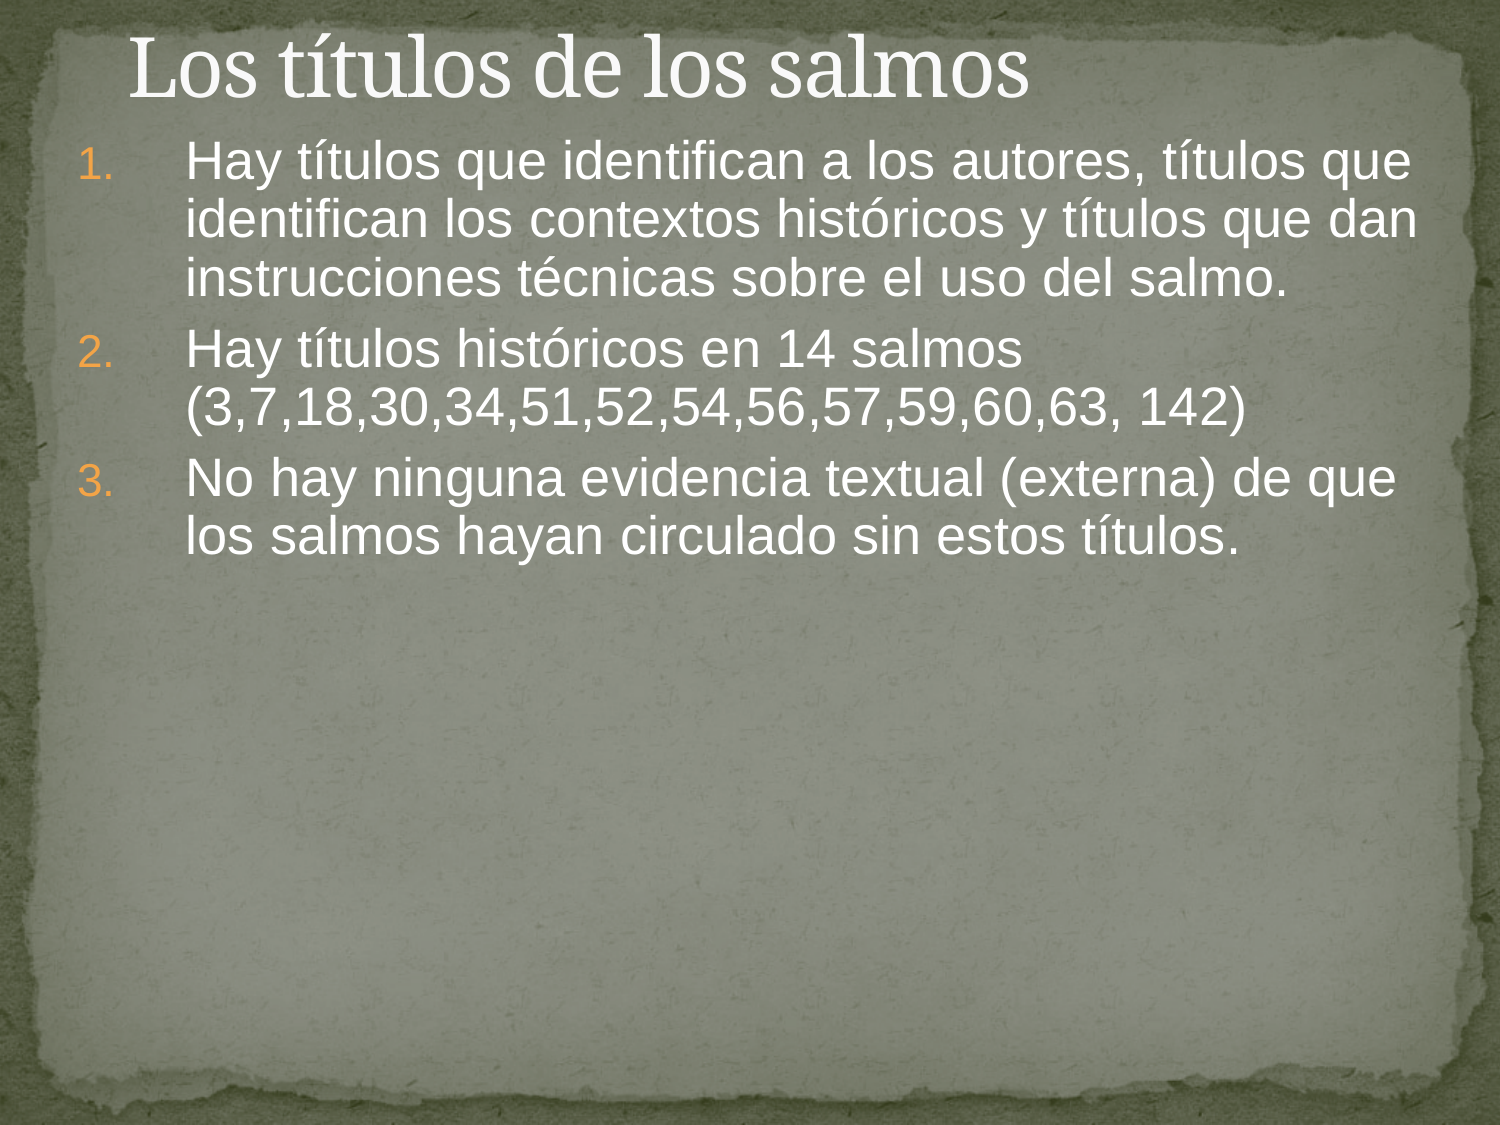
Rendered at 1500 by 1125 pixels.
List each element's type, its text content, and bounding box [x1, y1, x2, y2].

list Hay títulos que identifican a los autores, títulos que identifican los contextos históricos y títulos que dan instrucciones técnicas sobre el uso del salmo. Hay títulos históricos en 14 salmos (3,7,18,30,34,51,52,54,56,57,59,60,63, 142) No hay ninguna evidencia textual (externa) de que los salmos hayan circulado sin estos títulos. [62, 125, 1450, 1125]
title Los títulos de los salmos [112, 0, 1388, 122]
